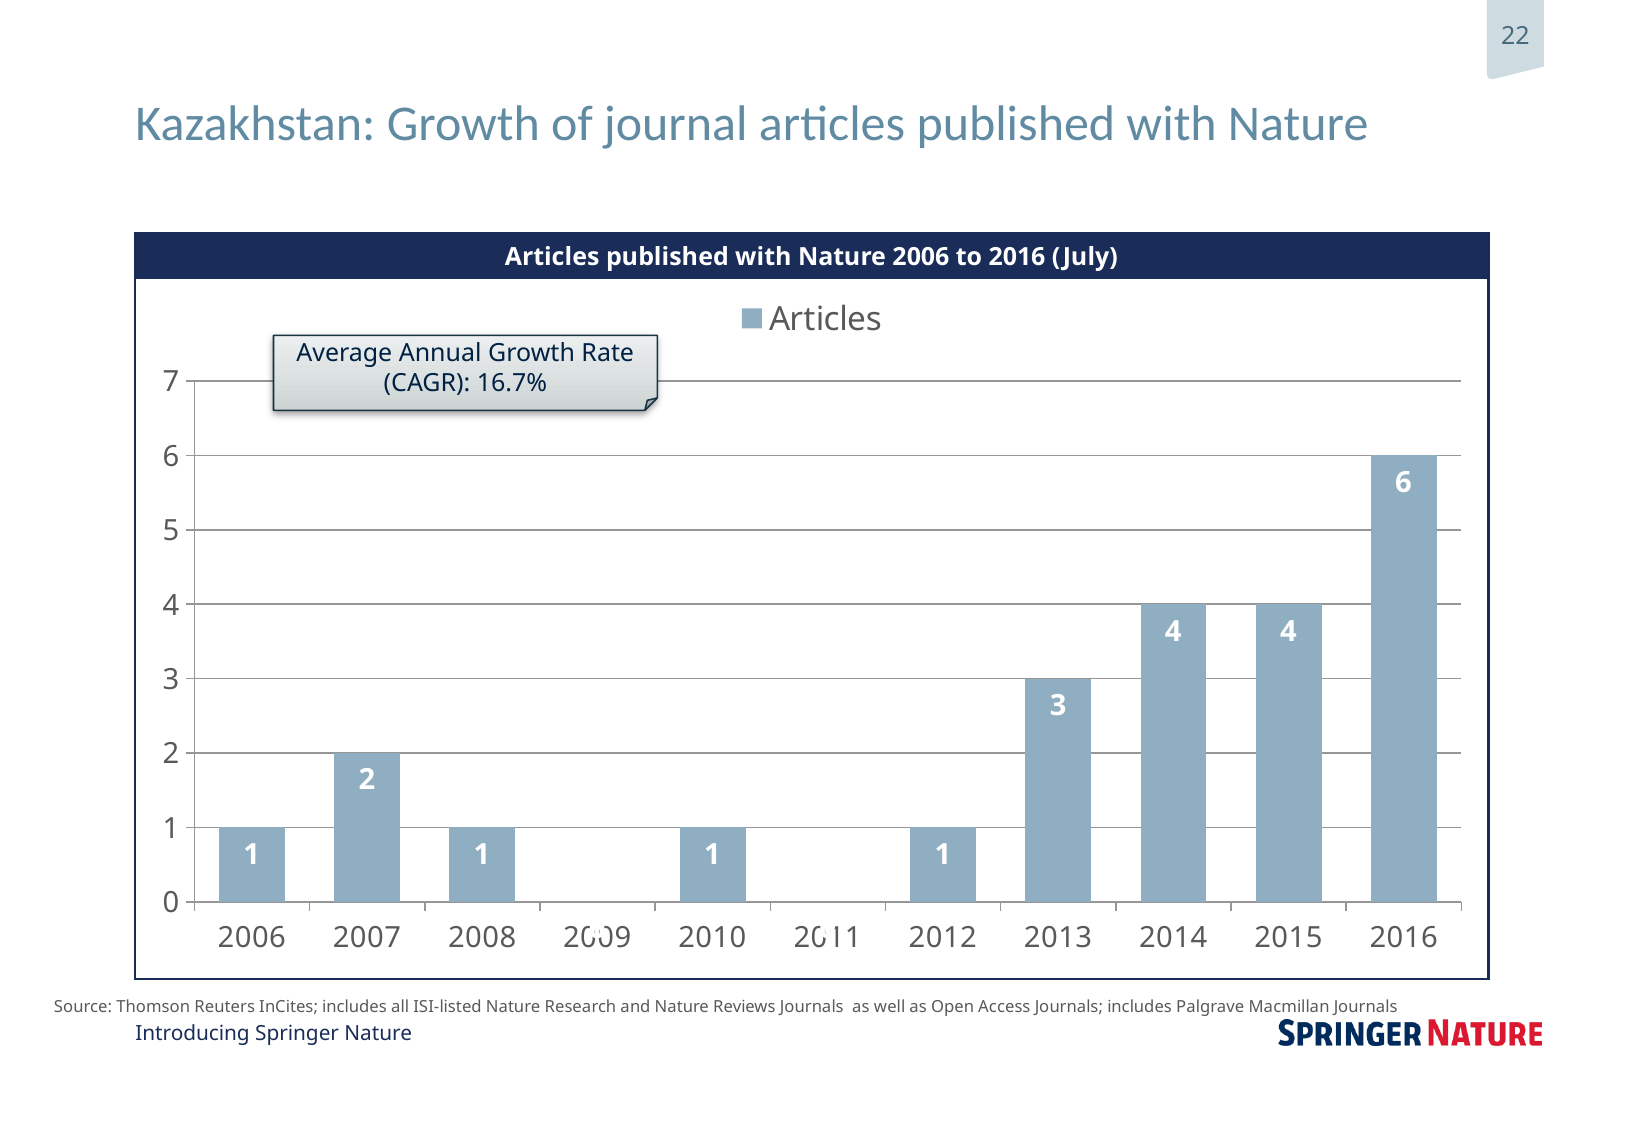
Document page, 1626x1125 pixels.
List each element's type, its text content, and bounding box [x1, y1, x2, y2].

title Kazakhstan: Growth of journal articles published with Nature [135, 90, 1489, 200]
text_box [135, 233, 1489, 980]
picture [1278, 1019, 1542, 1046]
text_box Source: Thomson Reuters InCites; includes all ISI-listed Nature Research and Nature Reviews Journals as well as Open Access Journals; includes Palgrave Macmillan Journals [39, 988, 1415, 1024]
